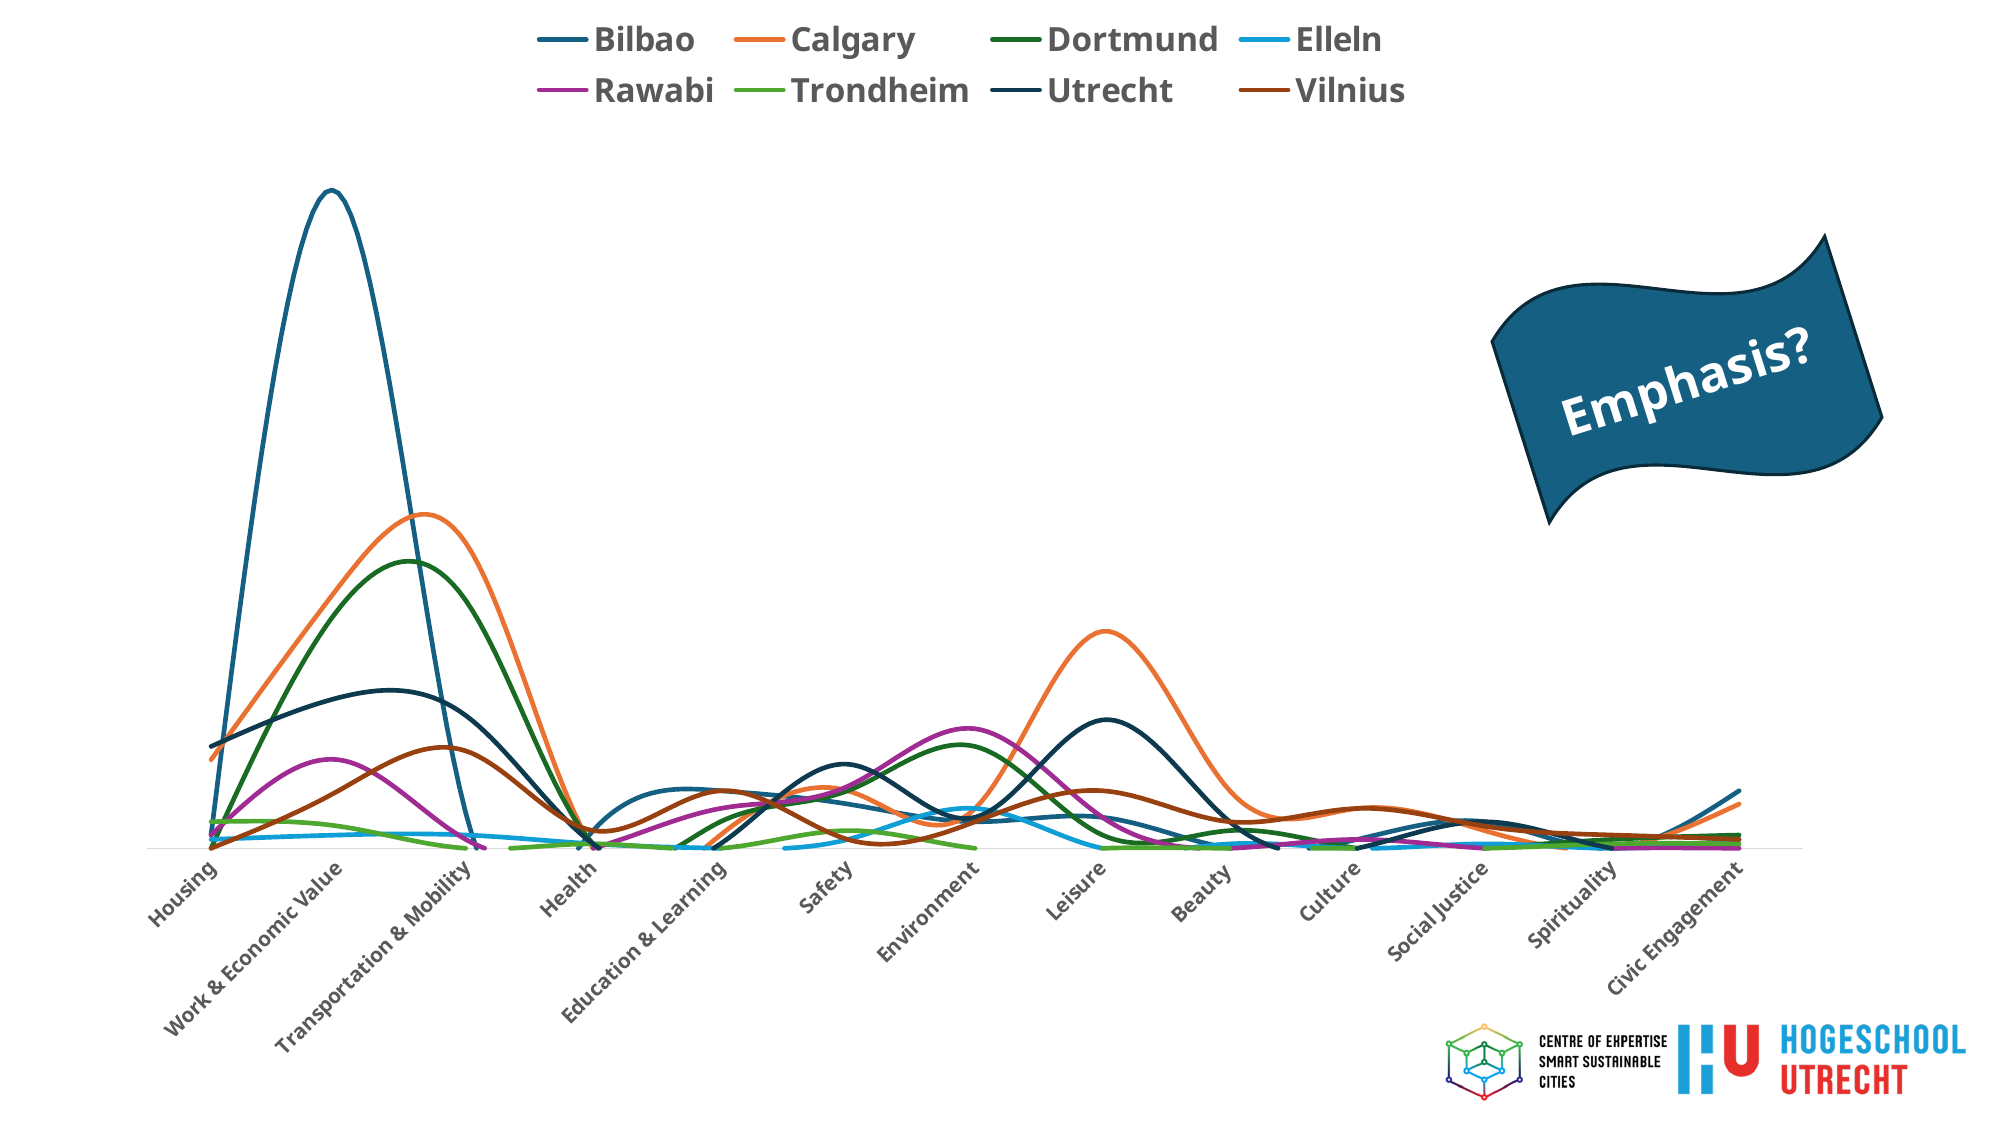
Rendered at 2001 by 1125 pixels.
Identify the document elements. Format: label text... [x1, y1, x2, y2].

text_box Emphasis? [1838, 273, 1884, 464]
chart [106, 0, 1838, 1084]
picture [1425, 1005, 1982, 1103]
